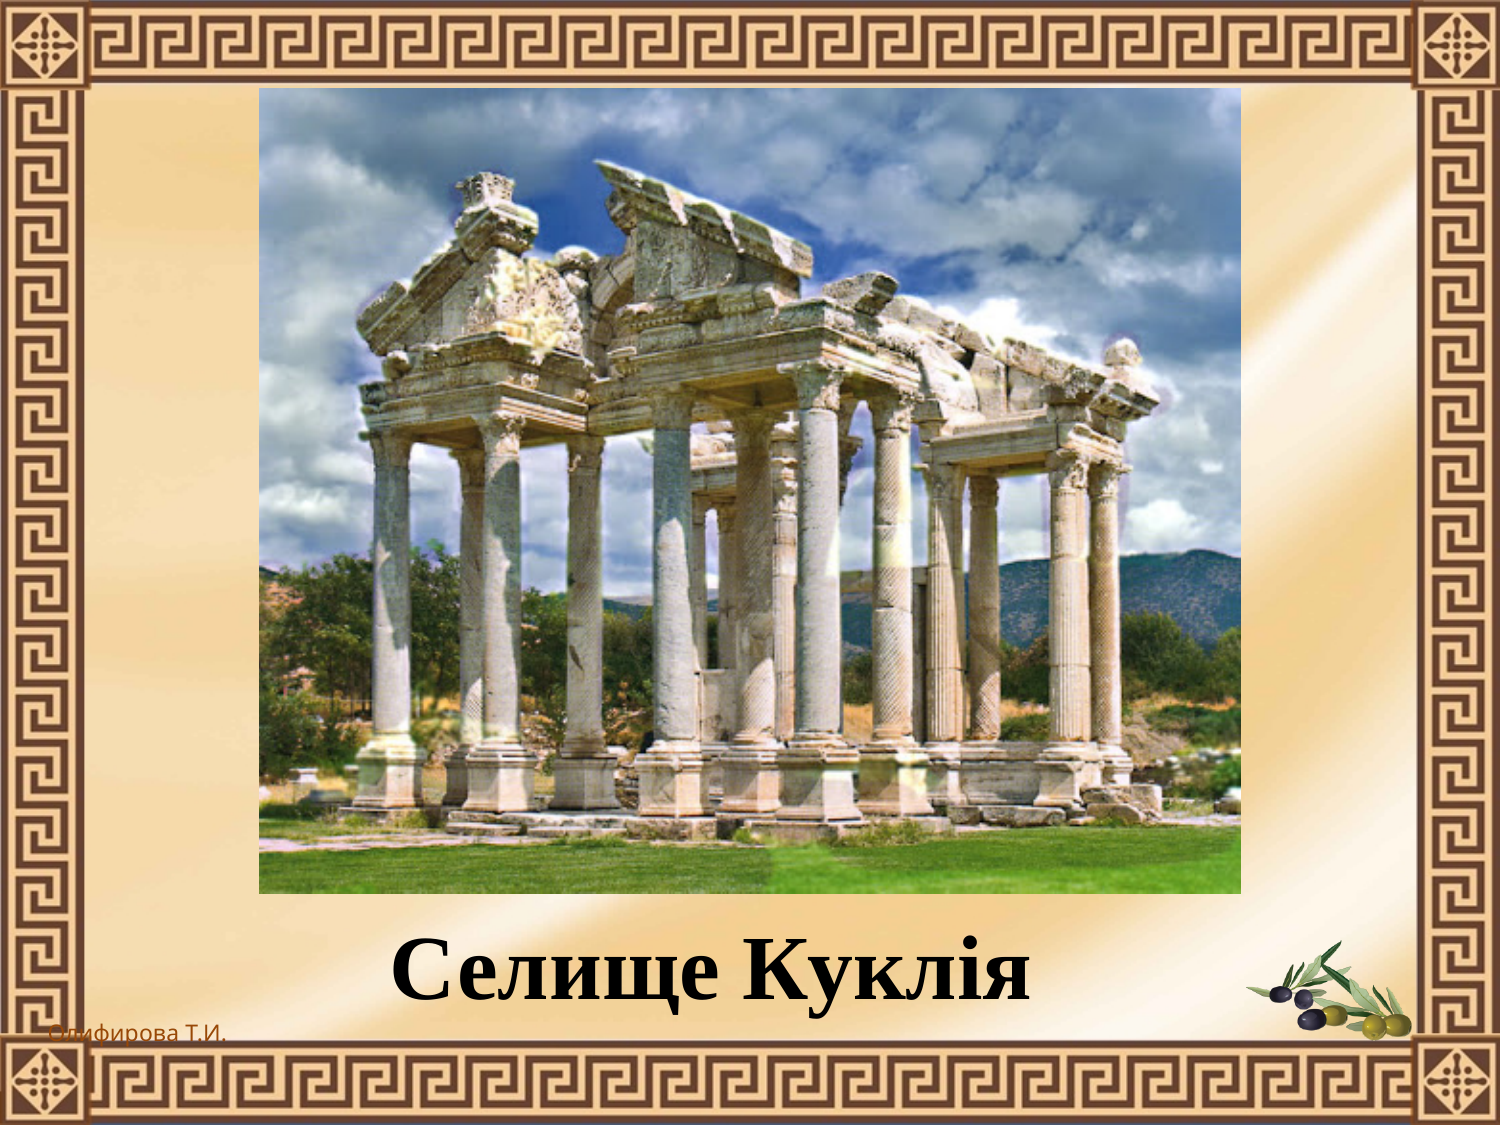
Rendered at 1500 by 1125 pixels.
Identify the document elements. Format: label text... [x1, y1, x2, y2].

text_box Селище Куклія [374, 902, 1125, 1026]
picture [0, 0, 1500, 1125]
